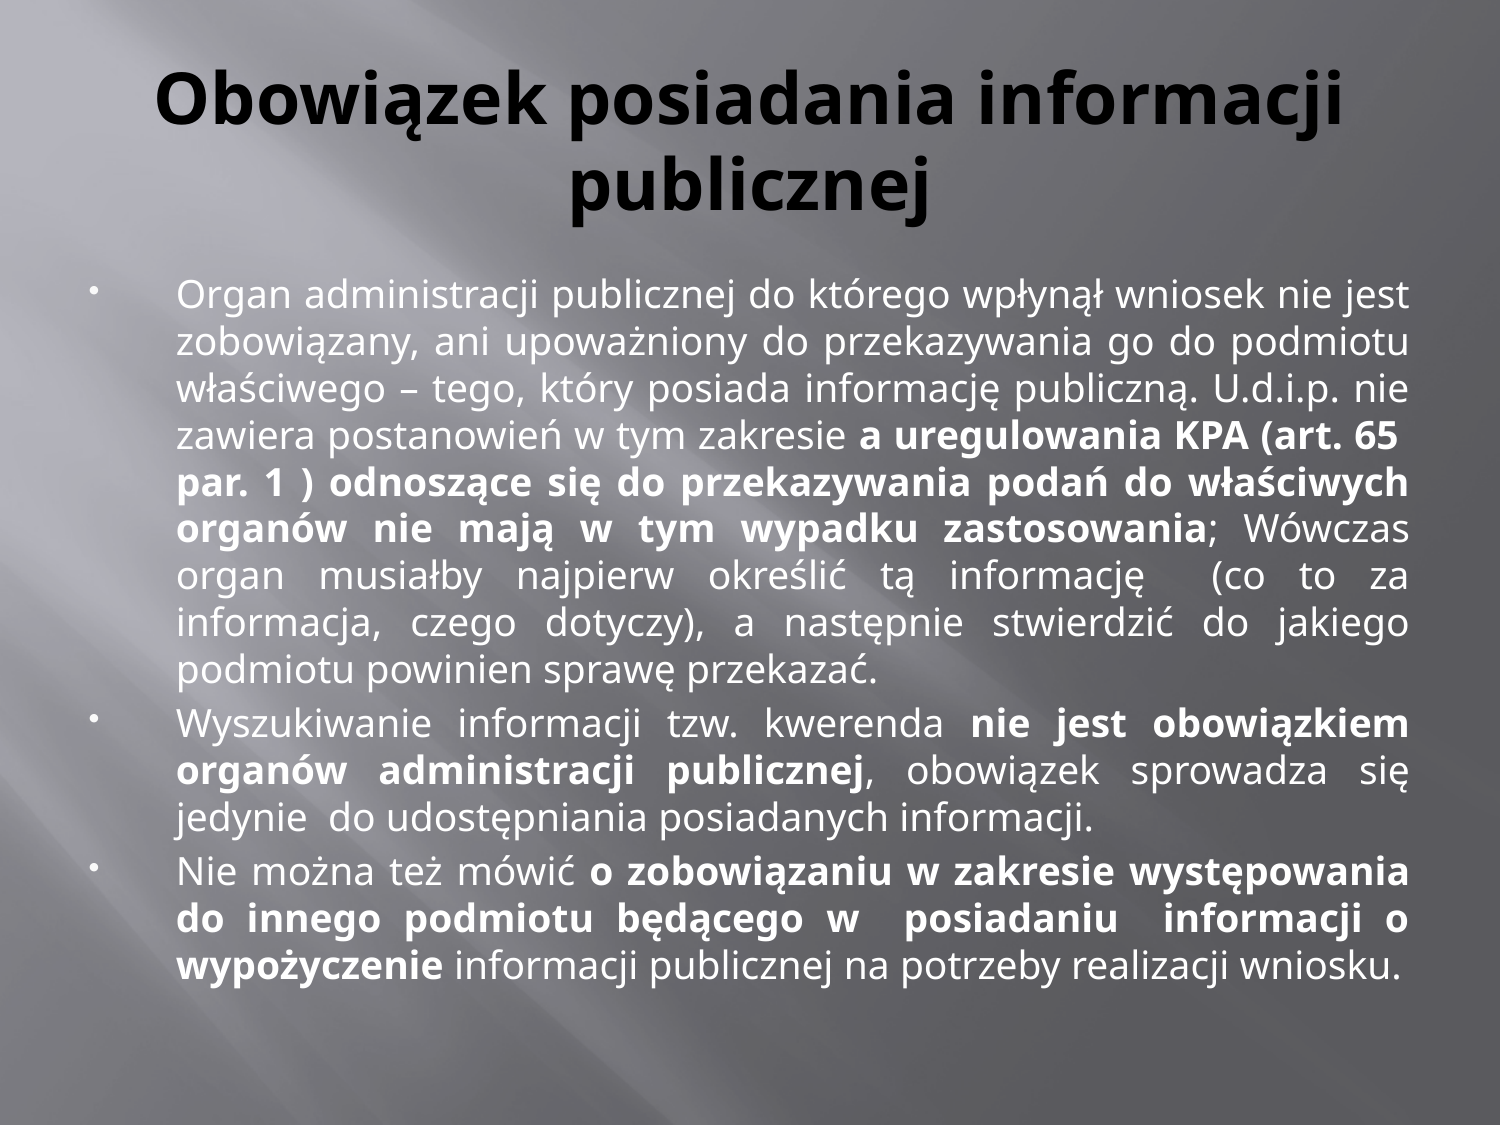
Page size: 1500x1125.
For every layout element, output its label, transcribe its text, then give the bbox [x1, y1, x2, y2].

list Organ administracji publicznej do którego wpłynął wniosek nie jest zobowiązany, ani upoważniony do przekazywania go do podmiotu właściwego – tego, który posiada informację publiczną. U.d.i.p. nie zawiera postanowień w tym zakresie a uregulowania KPA (art. 65 par. 1 ) odnoszące się do przekazywania podań do właściwych organów nie mają w tym wypadku zastosowania; Wówczas organ musiałby najpierw określić tą informację (co to za informacja, czego dotyczy), a następnie stwierdzić do jakiego podmiotu powinien sprawę przekazać. Wyszukiwanie informacji tzw. kwerenda nie jest obowiązkiem organów administracji publicznej, obowiązek sprowadza się jedynie do udostępniania posiadanych informacji. Nie można też mówić o zobowiązaniu w zakresie występowania do innego podmiotu będącego w posiadaniu informacji o wypożyczenie informacji publicznej na potrzeby realizacji wniosku. [75, 262, 1425, 1035]
title Obowiązek posiadania informacji publicznej [75, 45, 1425, 233]
